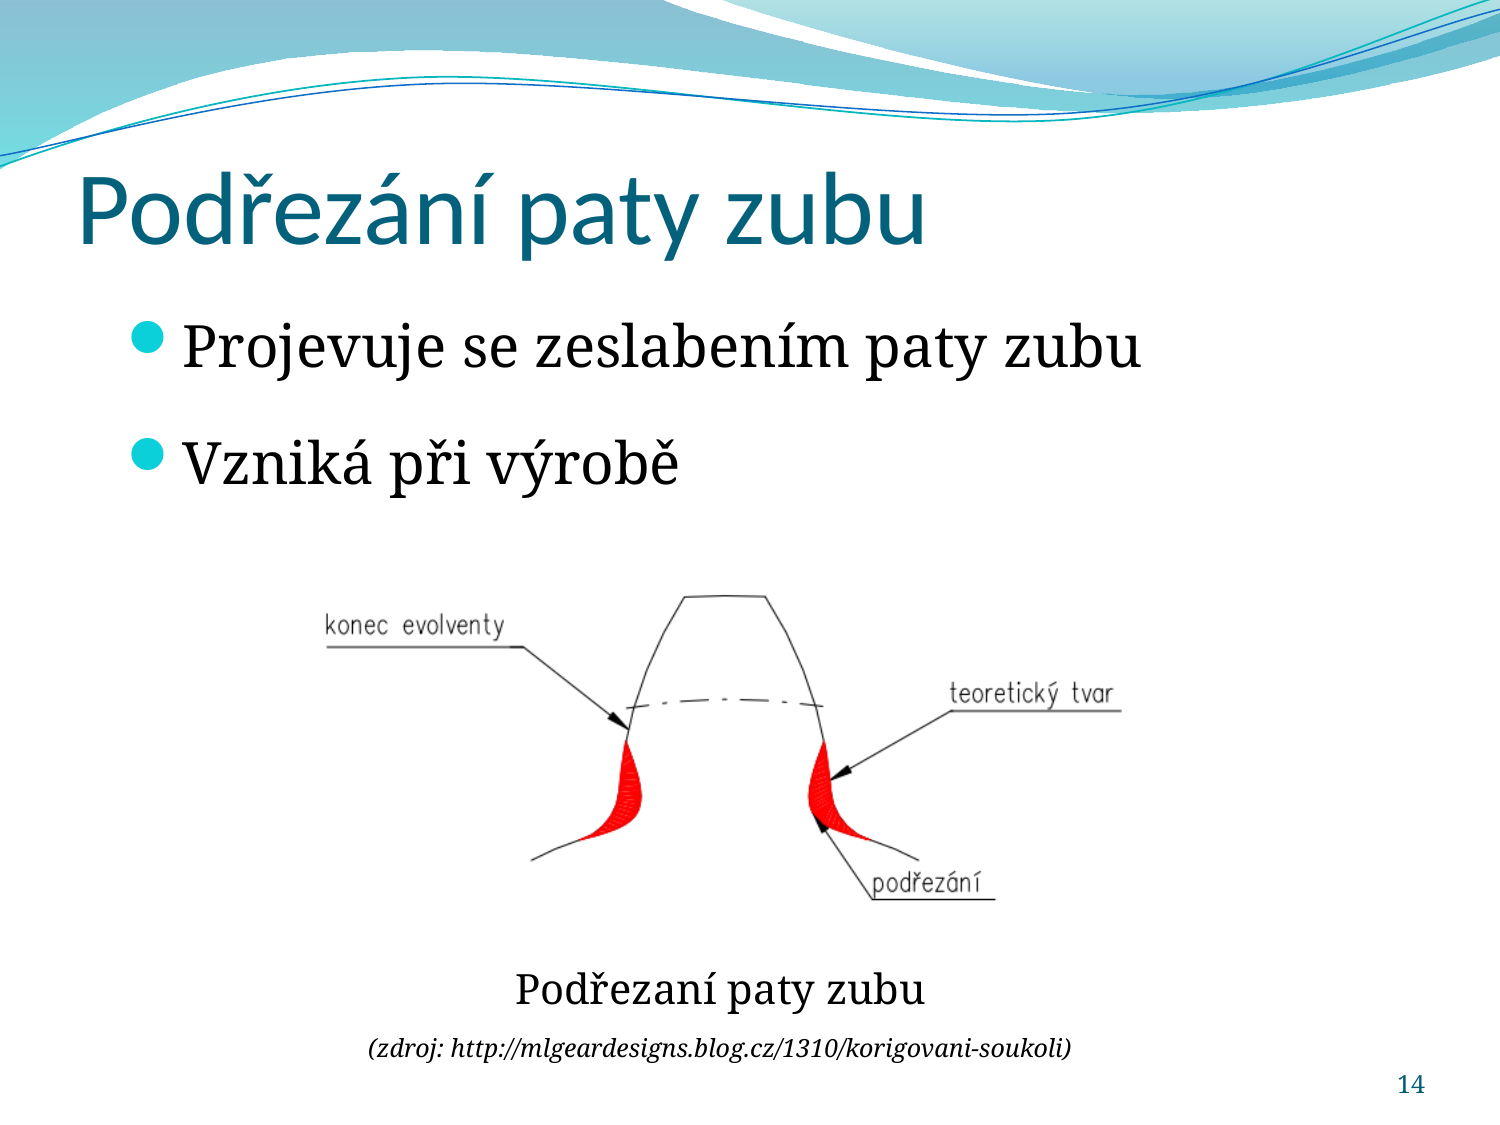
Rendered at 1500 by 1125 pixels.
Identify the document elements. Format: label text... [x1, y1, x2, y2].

picture [312, 550, 1138, 924]
text_box Projevuje se zeslabením paty zubu Vzniká při výrobě Podřezaní paty zubu (zdroj: http://mlgeardesigns.blog.cz/1310/korigovani-soukoli) [112, 267, 1329, 1125]
title Podřezání paty zubu [76, 78, 1440, 266]
slide_number 14 [1329, 1042, 1425, 1103]
